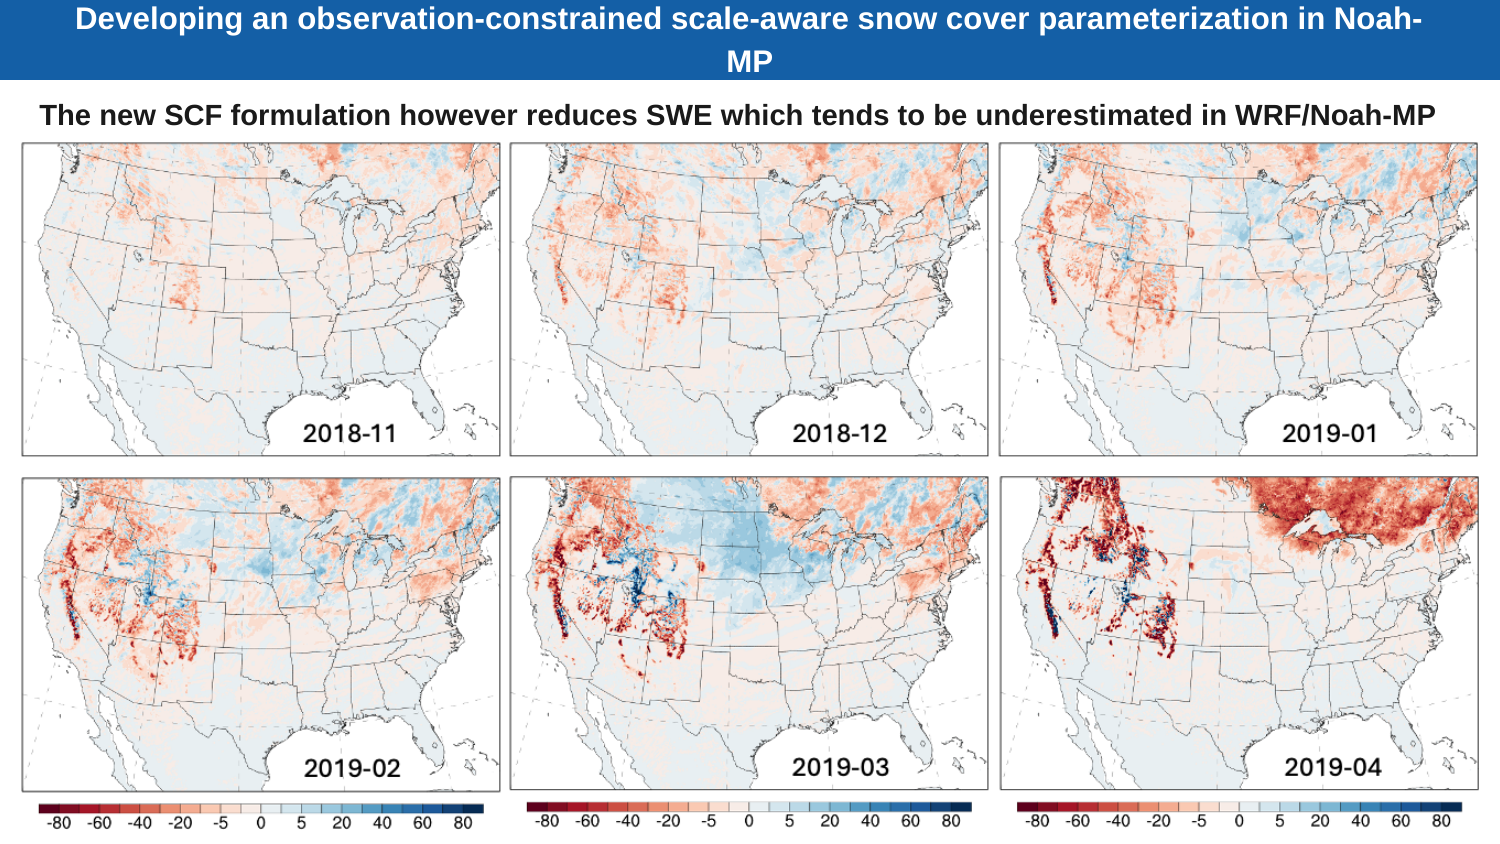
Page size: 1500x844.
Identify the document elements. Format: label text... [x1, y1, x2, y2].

text_box Developing an observation-constrained scale-aware snow cover parameterization in Noah-MP [42, 12, 1458, 60]
picture [18, 137, 1482, 832]
text_box The new SCF formulation however reduces SWE which tends to be underestimated in WRF/Noah-MP [19, 71, 1458, 136]
